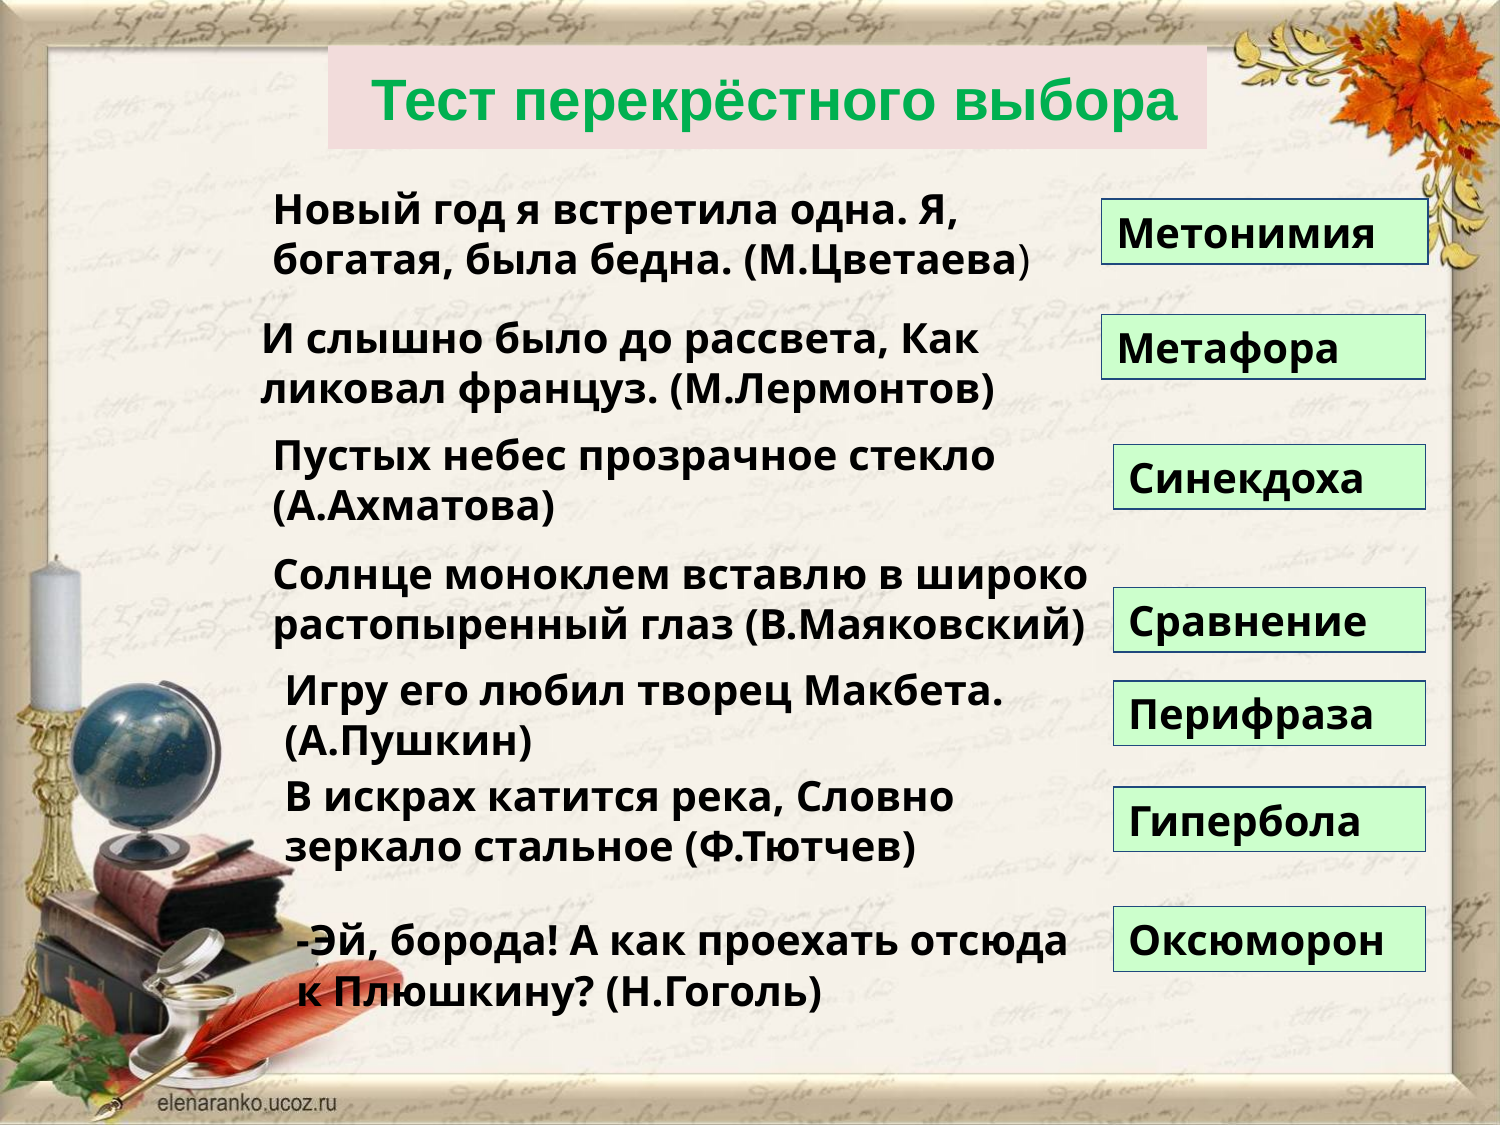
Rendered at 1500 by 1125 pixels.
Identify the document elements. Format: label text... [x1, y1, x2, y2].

text_box Перифраза [1113, 680, 1426, 746]
text_box Метонимия [1101, 199, 1428, 264]
text_box Пустых небес прозрачное стекло (А.Ахматова) [257, 421, 1102, 537]
text_box Солнце моноклем вставлю в широко растопыренный глаз (В.Маяковский) [257, 540, 1114, 655]
text_box Синекдоха [1113, 444, 1426, 509]
text_box Новый год я встретила одна. Я, богатая, была бедна. (М.Цветаева) [257, 175, 1102, 291]
text_box Гипербола [1113, 786, 1426, 852]
text_box В искрах катится река, Словно зеркало стальное (Ф.Тютчев) [269, 762, 1102, 878]
text_box Оксюморон [1113, 906, 1426, 972]
picture [0, 0, 1500, 1125]
text_box -Эй, борода! А как проехать отсюда к Плюшкину? (Н.Гоголь) [281, 906, 1102, 1022]
text_box Сравнение [1113, 587, 1426, 653]
text_box Игру его любил творец Макбета. (А.Пушкин) [269, 655, 1102, 762]
text_box И слышно было до рассвета, Как ликовал француз. (М.Лермонтов) [246, 304, 1090, 420]
text_box Метафора [1101, 314, 1426, 380]
title Тест перекрёстного выбора [328, 45, 1207, 149]
